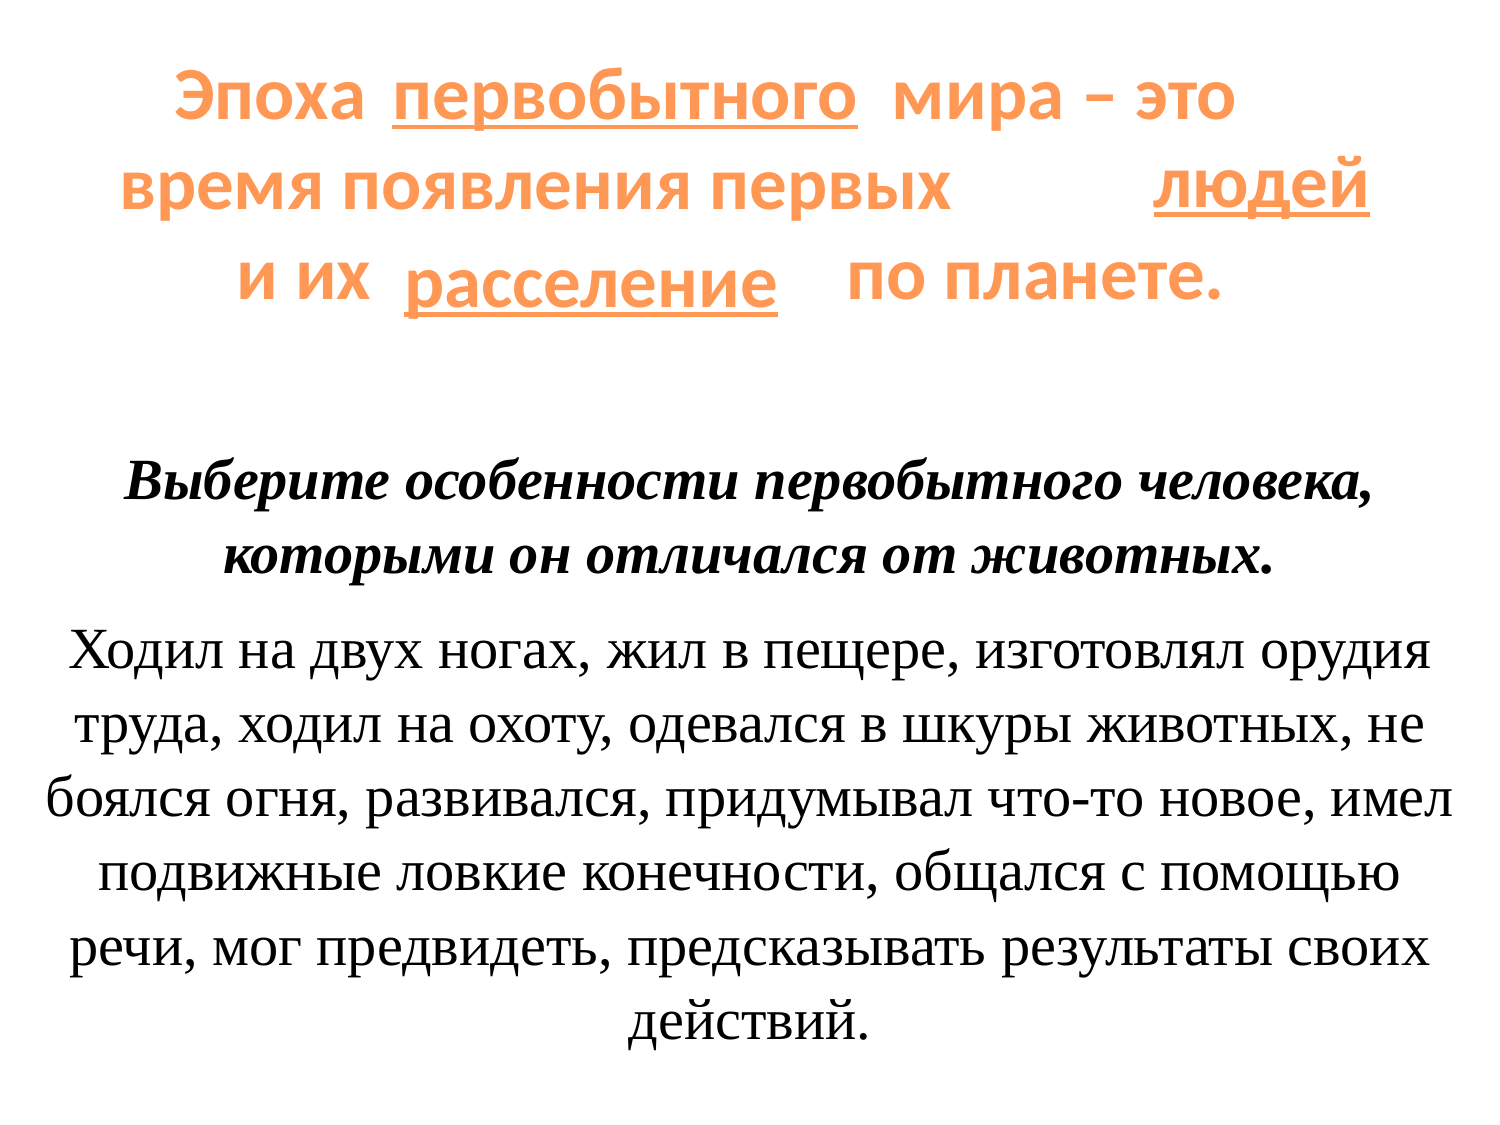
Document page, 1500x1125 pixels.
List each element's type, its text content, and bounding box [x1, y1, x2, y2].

table_header Выберите особенности первобытного человека, которыми он отличался от животных. Ходил на двух ногах, жил в пещере, изготовлял орудия труда, ходил на охоту, одевался в шкуры животных, не боялся огня, развивался, придумывал что-то новое, имел подвижные ловкие конечности, общался с помощью речи, мог предвидеть, предсказывать результаты своих действий. [25, 437, 1475, 1102]
text_box людей [1138, 124, 1385, 230]
text_box расселение [389, 224, 811, 330]
text_box Эпоха мира – это время появления первых и их по планете. [99, 37, 1313, 323]
text_box первобытного [377, 37, 873, 143]
